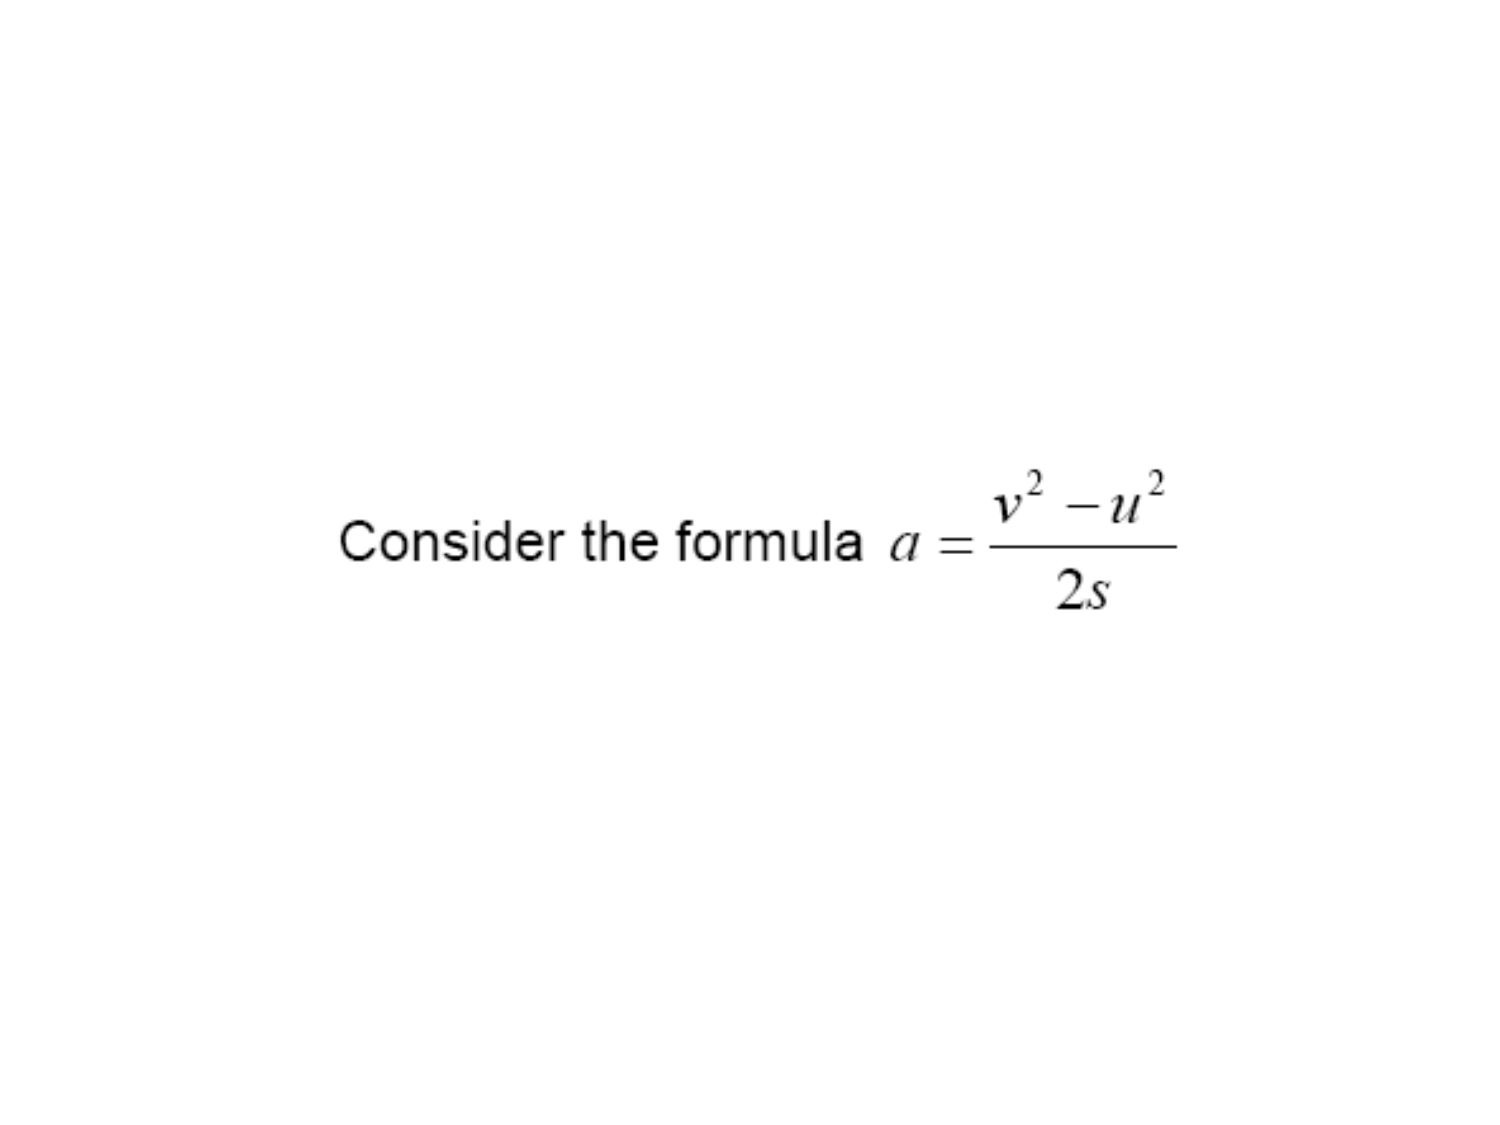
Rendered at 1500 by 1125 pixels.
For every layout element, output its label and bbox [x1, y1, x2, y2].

picture [324, 412, 1198, 626]
